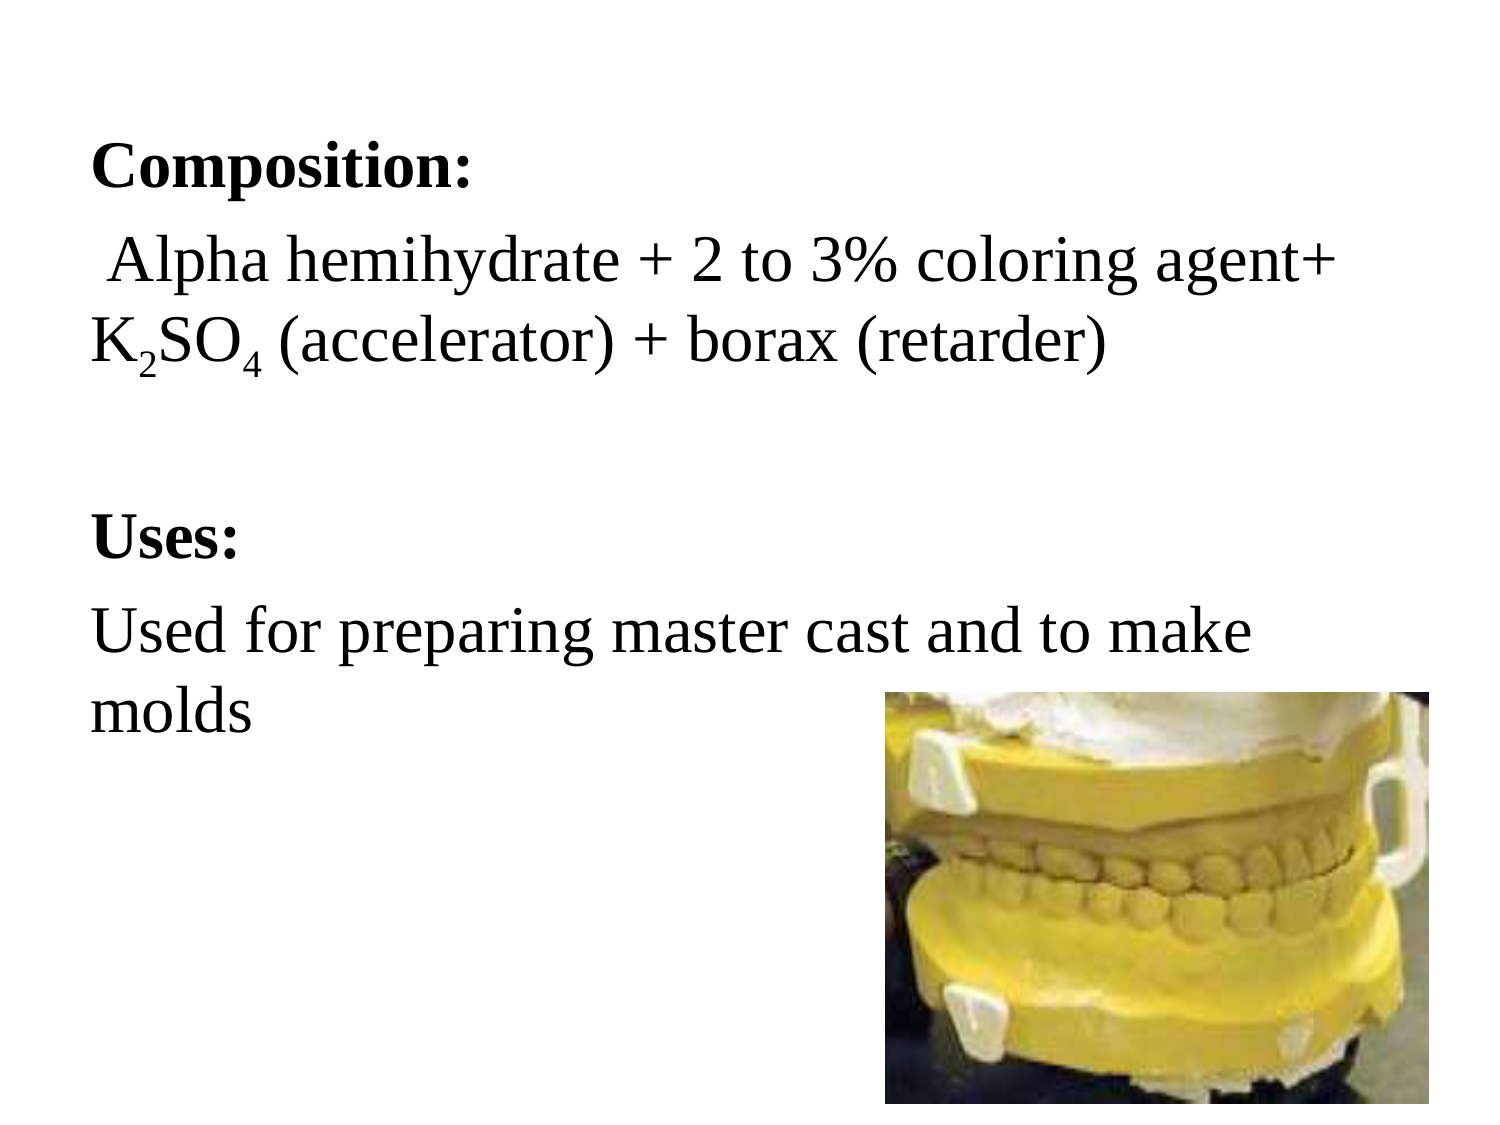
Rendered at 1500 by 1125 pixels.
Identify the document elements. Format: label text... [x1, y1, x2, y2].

list Composition: Alpha hemihydrate + 2 to 3% coloring agent+ K2SO4 (accelerator) + borax (retarder) Uses: Used for preparing master cast and to make molds [75, 113, 1425, 857]
picture [885, 692, 1430, 1104]
